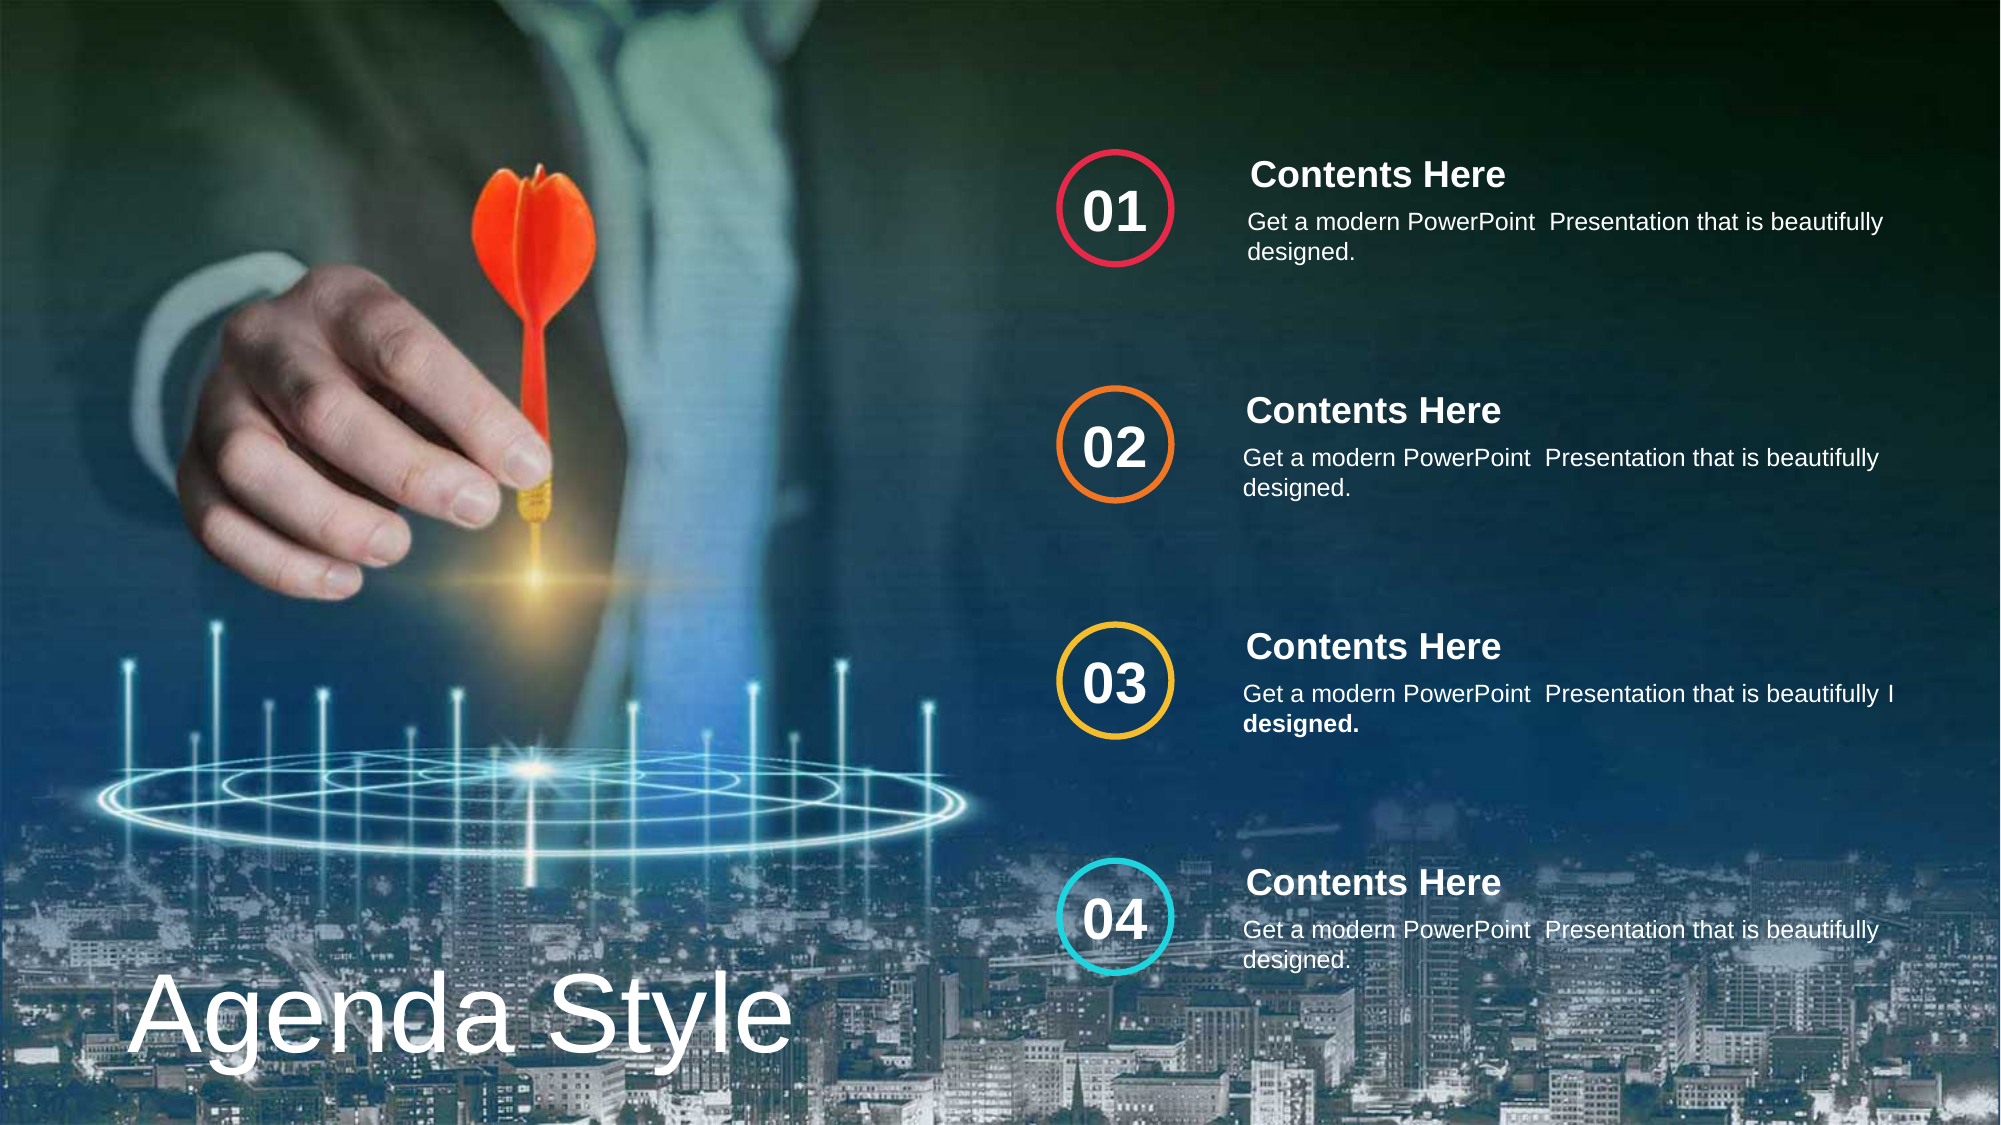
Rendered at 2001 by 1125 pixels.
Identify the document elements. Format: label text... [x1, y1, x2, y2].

picture [0, 0, 2001, 1125]
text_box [1036, 142, 1959, 983]
text_box Agenda Style [112, 932, 912, 1083]
